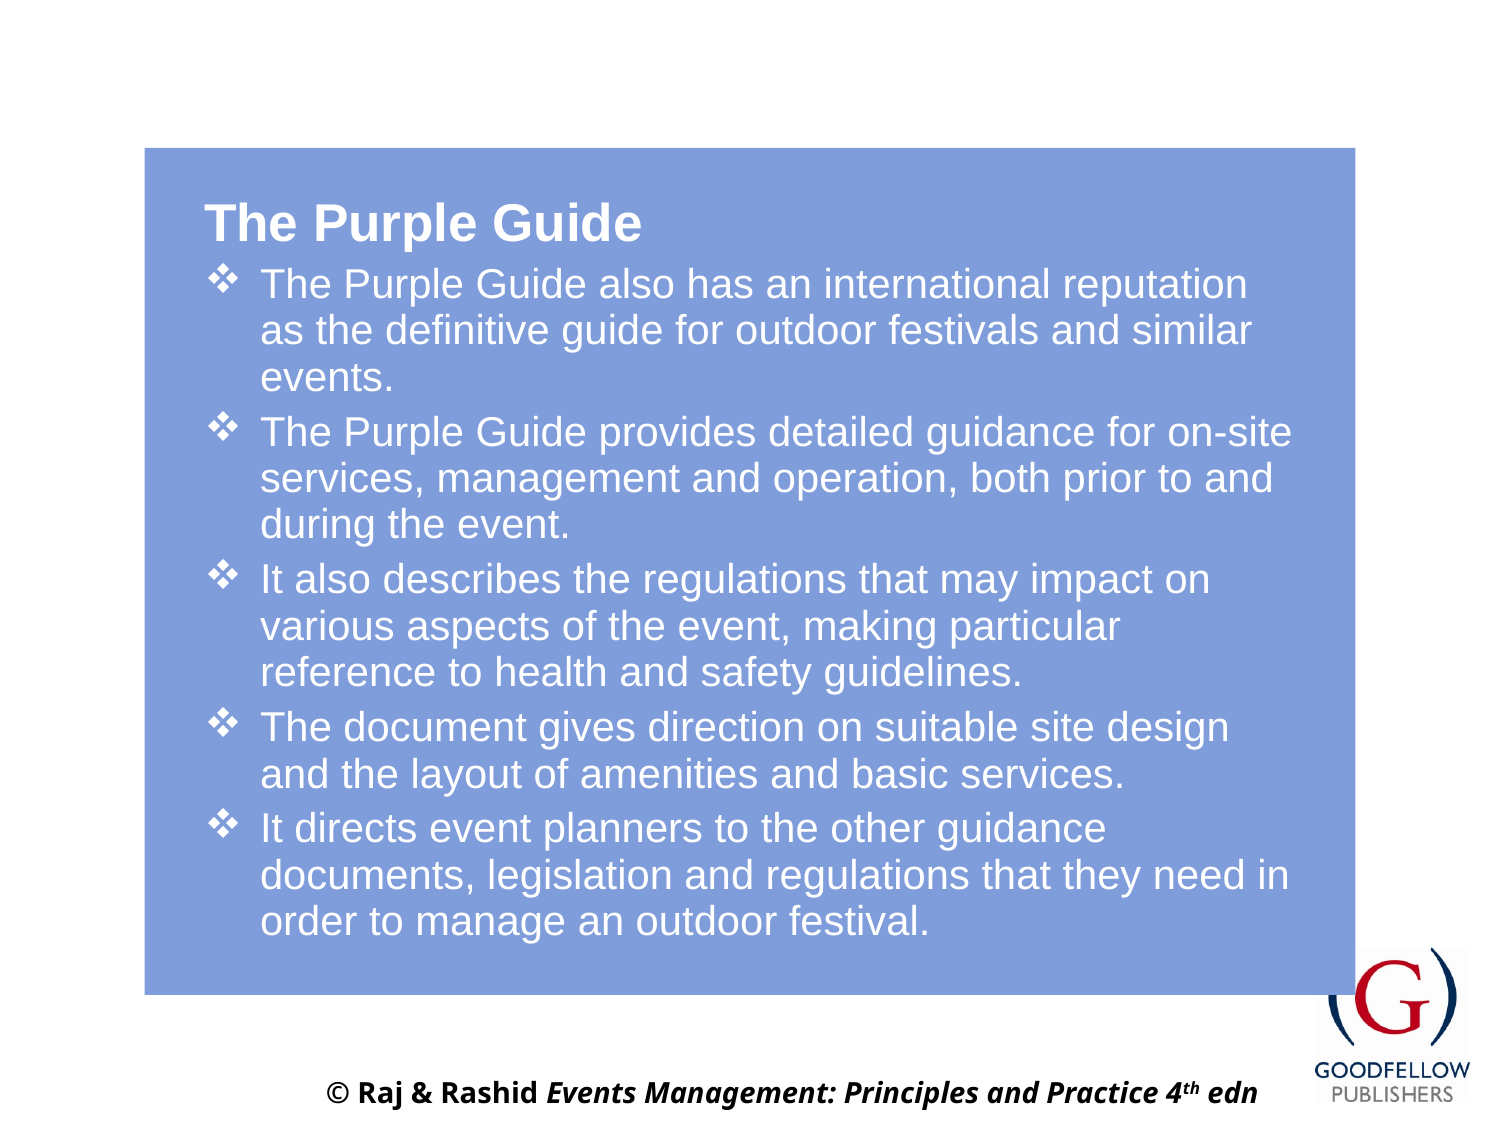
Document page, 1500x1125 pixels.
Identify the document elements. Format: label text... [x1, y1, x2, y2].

list The Purple Guide The Purple Guide also has an international reputation as the definitive guide for outdoor festivals and similar events. The Purple Guide provides detailed guidance for on-site services, management and operation, both prior to and during the event. It also describes the regulations that may impact on various aspects of the event, making particular reference to health and safety guidelines. The document gives direction on suitable site design and the layout of amenities and basic services. It directs event planners to the other guidance documents, legislation and regulations that they need in order to manage an outdoor festival. [144, 147, 1356, 995]
picture [1315, 947, 1470, 1102]
